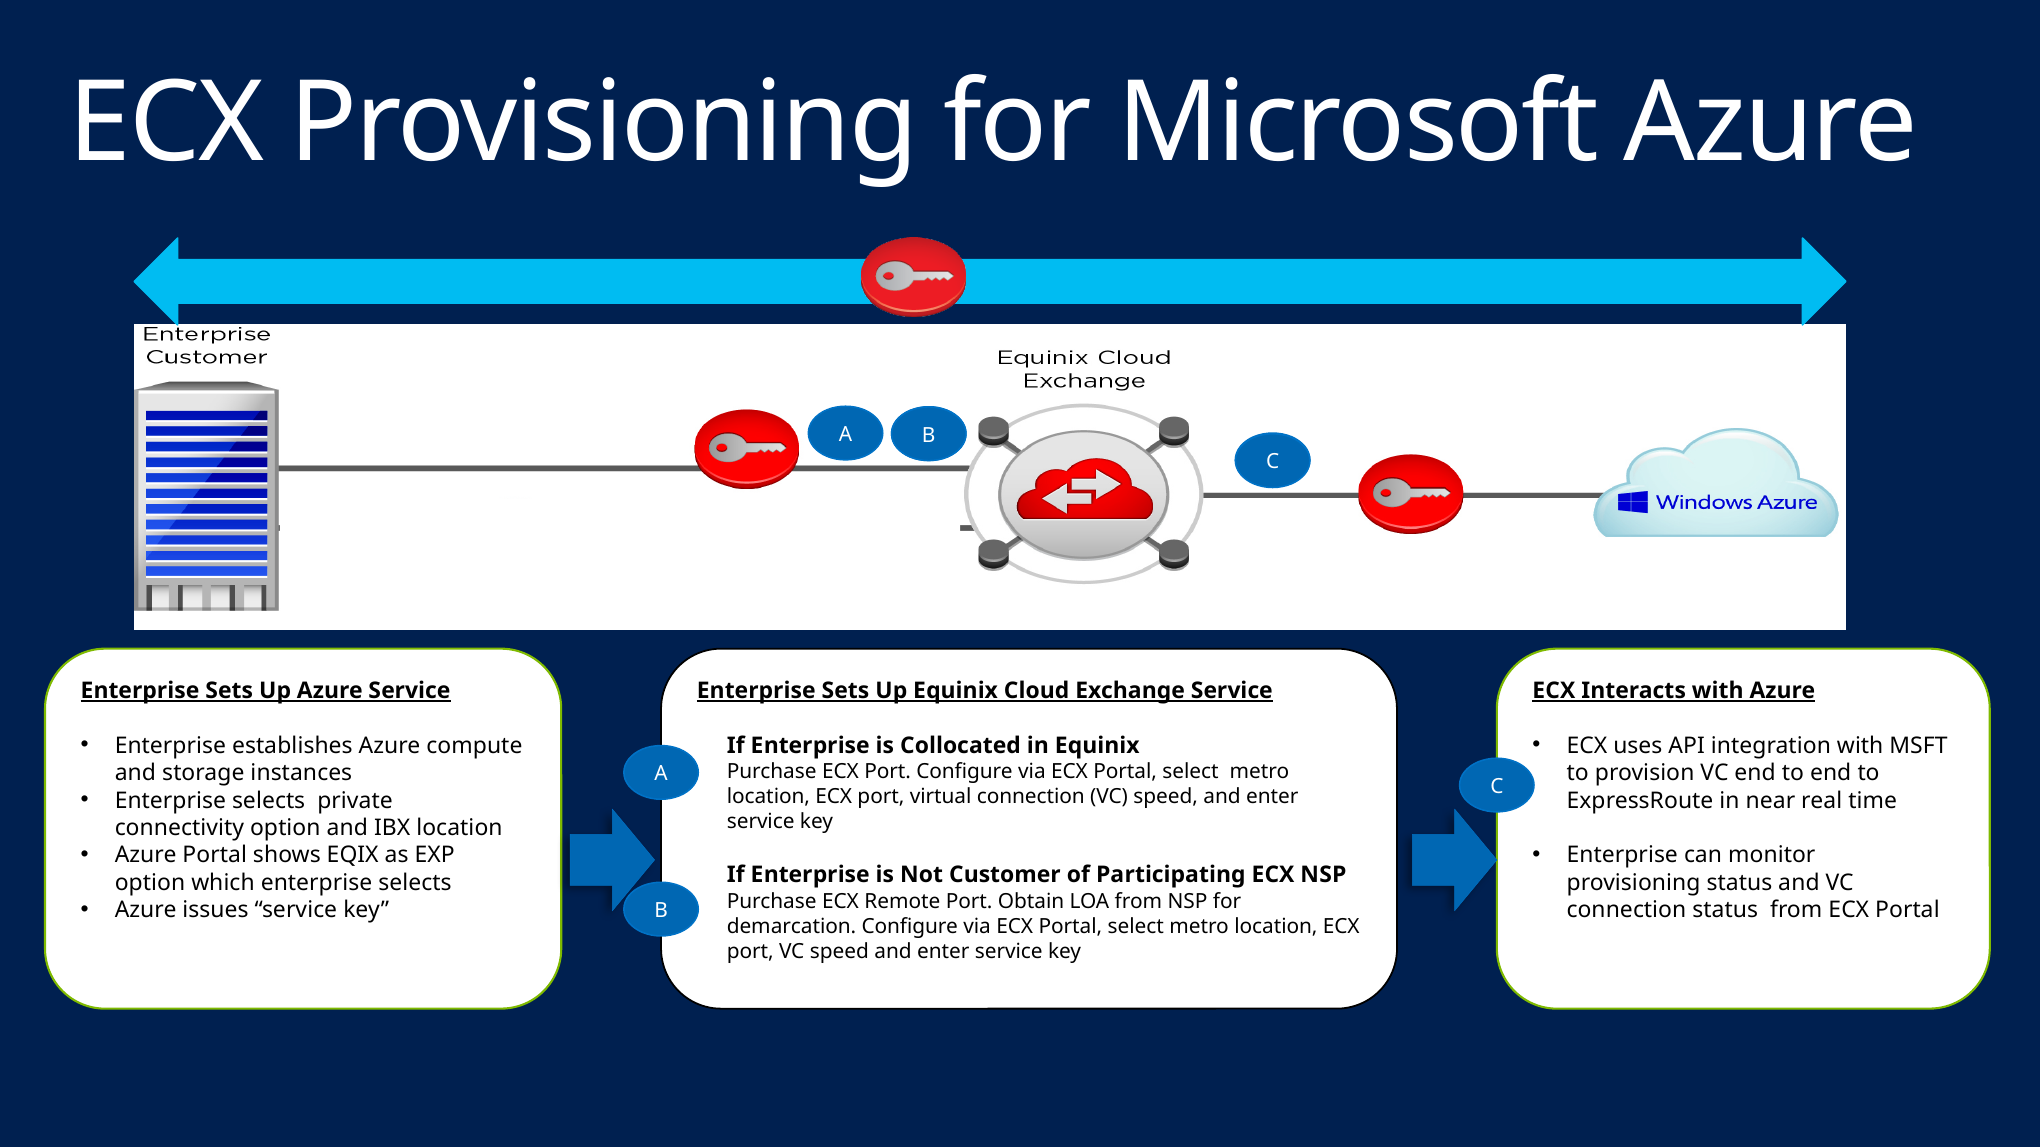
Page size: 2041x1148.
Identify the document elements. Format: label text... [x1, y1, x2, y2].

picture [134, 324, 1847, 630]
text_box B [623, 881, 700, 937]
text_box [569, 808, 656, 912]
text_box A [623, 744, 700, 801]
text_box [133, 237, 860, 324]
title ECX Provisioning for Microsoft Azure [45, 48, 1996, 199]
text_box Enterprise Sets Up Azure Service Enterprise establishes Azure compute and storage instances Enterprise selects private connectivity option and IBX location Azure Portal shows EQIX as EXP option which enterprise selects Azure issues “service key” [44, 647, 563, 1010]
text_box [966, 237, 1847, 324]
picture [860, 237, 966, 317]
text_box C [1458, 757, 1535, 813]
text_box ECX Interacts with Azure ECX uses API integration with MSFT to provision VC end to end to ExpressRoute in near real time Enterprise can monitor provisioning status and VC connection status from ECX Portal [1495, 647, 1991, 1010]
text_box [1411, 808, 1498, 912]
text_box Enterprise Sets Up Equinix Cloud Exchange Service If Enterprise is Collocated in Equinix Purchase ECX Port. Configure via ECX Portal, select metro location, ECX port, virtual connection (VC) speed, and enter service key If Enterprise is Not Customer of Participating ECX NSP Purchase ECX Remote Port. Obtain LOA from NSP for demarcation. Configure via ECX Portal, select metro location, ECX port, VC speed and enter service key [660, 647, 1398, 1010]
